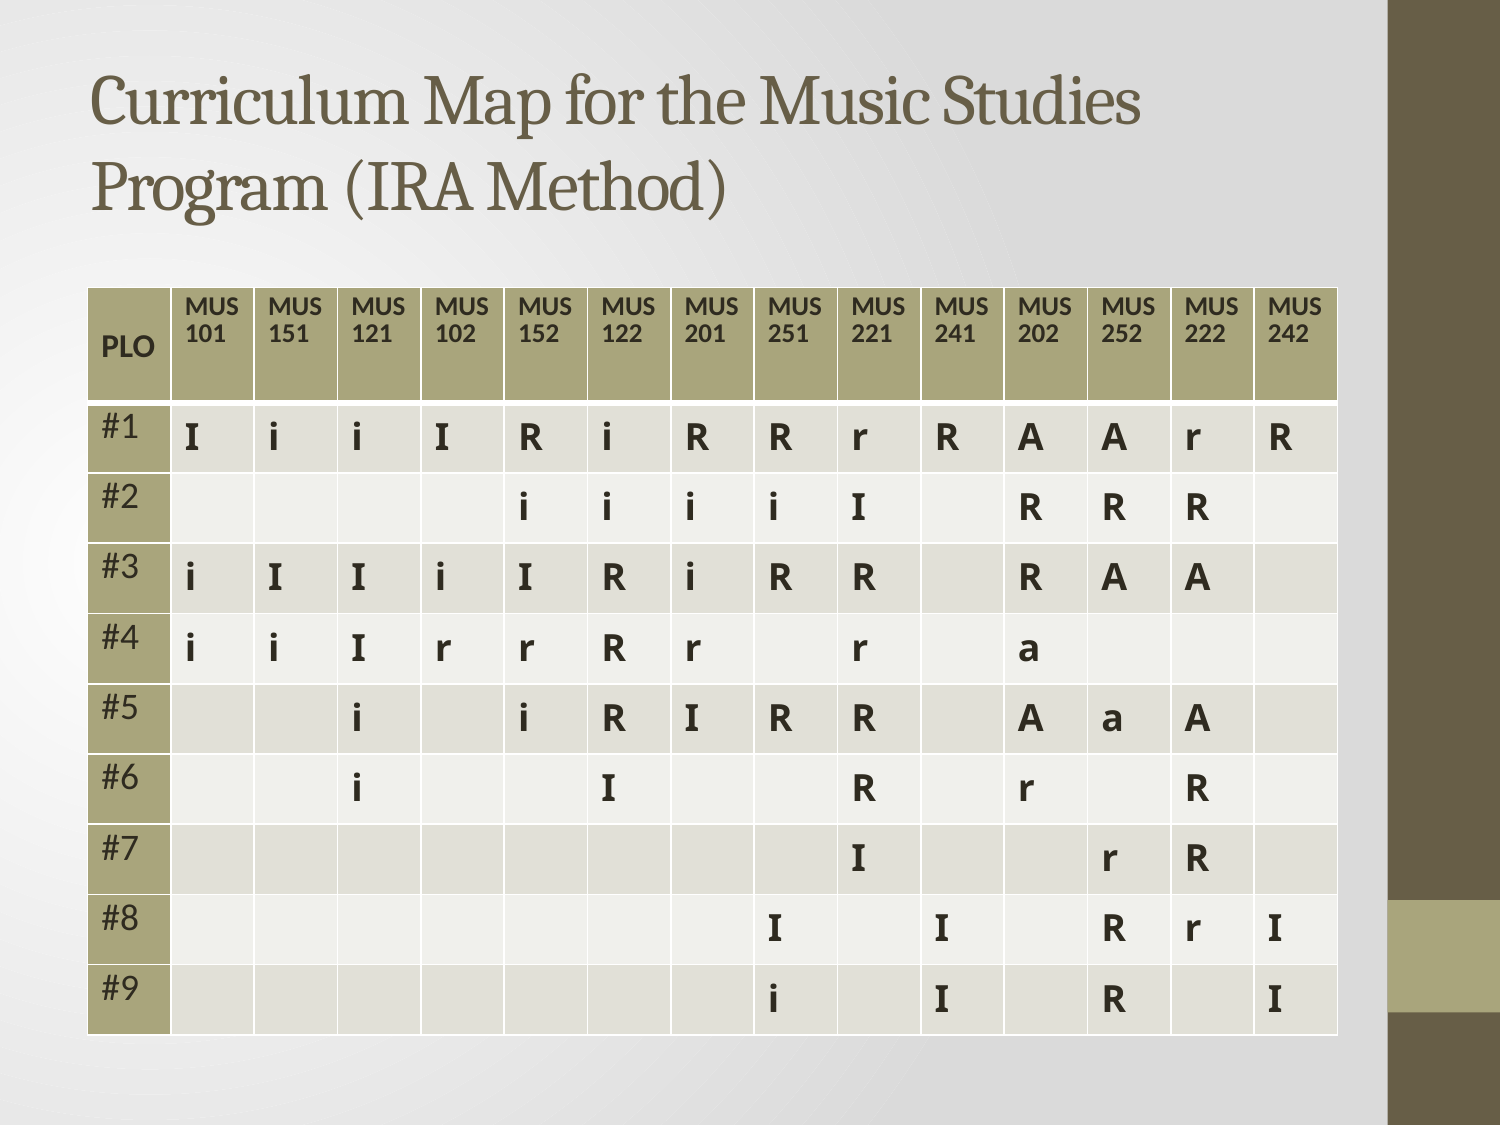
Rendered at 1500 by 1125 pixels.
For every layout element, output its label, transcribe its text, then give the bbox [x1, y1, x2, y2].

table_cell A [1005, 406, 1087, 472]
table_cell #8 [88, 895, 170, 964]
table_cell i [755, 474, 837, 542]
table_cell R [1005, 474, 1087, 542]
table_cell [255, 965, 337, 1034]
table_cell [505, 825, 587, 894]
table_cell [1255, 474, 1337, 542]
table_header MUS 101 [172, 288, 253, 400]
table_cell [1255, 614, 1337, 683]
table_cell [422, 474, 503, 542]
table_cell I [672, 685, 753, 753]
table_cell #9 [88, 965, 170, 1034]
table_cell I [588, 755, 670, 823]
table_cell r [422, 614, 503, 683]
table_header MUS 252 [1088, 288, 1170, 400]
table_cell i [255, 614, 337, 683]
table_cell R [1088, 965, 1170, 1034]
table_cell [1255, 544, 1337, 613]
table_header MUS 202 [1005, 288, 1087, 400]
table_cell i [338, 685, 420, 753]
table_cell r [1172, 895, 1253, 964]
table_cell I [422, 406, 503, 472]
table_cell [755, 755, 837, 823]
table_cell [755, 825, 837, 894]
table_cell [338, 965, 420, 1034]
table_header MUS 102 [422, 288, 503, 400]
table_cell [1005, 895, 1087, 964]
table_cell r [1005, 755, 1087, 823]
table_cell [1088, 755, 1170, 823]
table_cell [1255, 825, 1337, 894]
table_cell i [172, 544, 253, 613]
table_cell [588, 965, 670, 1034]
table_cell R [1005, 544, 1087, 613]
table_cell r [1088, 825, 1170, 894]
table_cell #6 [88, 755, 170, 823]
table_cell [1005, 825, 1087, 894]
table_cell i [338, 406, 420, 472]
table_cell [672, 825, 753, 894]
table_cell [422, 825, 503, 894]
table_cell i [172, 614, 253, 683]
table_cell R [1088, 895, 1170, 964]
table_cell R [838, 544, 920, 613]
table_cell i [755, 965, 837, 1034]
table_cell [255, 685, 337, 753]
table_cell r [1172, 406, 1253, 472]
table_cell I [838, 825, 920, 894]
table_cell [588, 825, 670, 894]
table_header MUS 201 [672, 288, 753, 400]
table_cell [172, 755, 253, 823]
table_cell a [1005, 614, 1087, 683]
table_cell #7 [88, 825, 170, 894]
table_cell [922, 755, 1003, 823]
table_cell I [755, 895, 837, 964]
table_cell i [505, 474, 587, 542]
table_cell [422, 685, 503, 753]
table_cell [172, 685, 253, 753]
table_cell R [588, 614, 670, 683]
table_cell R [1172, 755, 1253, 823]
table_cell [422, 895, 503, 964]
table_cell I [172, 406, 253, 472]
table_cell I [922, 895, 1003, 964]
table_cell [338, 474, 420, 542]
table_cell [1172, 614, 1253, 683]
table_cell i [422, 544, 503, 613]
table_cell i [672, 544, 753, 613]
table_cell [922, 685, 1003, 753]
table_cell R [1172, 825, 1253, 894]
table_cell [838, 895, 920, 964]
table_cell i [588, 406, 670, 472]
table_cell I [255, 544, 337, 613]
table_cell A [1088, 406, 1170, 472]
table_cell R [672, 406, 753, 472]
table_cell [172, 474, 253, 542]
table_cell [338, 825, 420, 894]
table_cell R [1088, 474, 1170, 542]
title Curriculum Map for the Music Studies Program (IRA Method) [75, 45, 1325, 233]
table_cell [255, 474, 337, 542]
table_cell [505, 755, 587, 823]
table_cell [255, 755, 337, 823]
table_header MUS 122 [588, 288, 670, 400]
table_cell [922, 614, 1003, 683]
table_cell #1 [88, 406, 170, 472]
table_cell I [1255, 965, 1337, 1034]
table_cell [838, 965, 920, 1034]
table_cell i [672, 474, 753, 542]
table_cell [755, 614, 837, 683]
table_header MUS 222 [1172, 288, 1253, 400]
table_cell R [755, 544, 837, 613]
table_cell [588, 895, 670, 964]
table_header MUS 241 [922, 288, 1003, 400]
table_cell I [338, 614, 420, 683]
table_cell [422, 755, 503, 823]
table_cell #2 [88, 474, 170, 542]
table_cell I [505, 544, 587, 613]
table_cell [672, 965, 753, 1034]
table_cell I [1255, 895, 1337, 964]
table_cell R [755, 406, 837, 472]
table_cell [922, 544, 1003, 613]
table_cell I [838, 474, 920, 542]
table_cell i [338, 755, 420, 823]
table_cell i [255, 406, 337, 472]
table_cell i [505, 685, 587, 753]
table_cell R [505, 406, 587, 472]
table_cell A [1172, 685, 1253, 753]
table_cell [672, 755, 753, 823]
table_cell #3 [88, 544, 170, 613]
table_header MUS 151 [255, 288, 337, 400]
table_cell [255, 825, 337, 894]
table_cell I [338, 544, 420, 613]
table_cell A [1088, 544, 1170, 613]
table_cell [422, 965, 503, 1034]
table_cell a [1088, 685, 1170, 753]
table_cell [172, 895, 253, 964]
table_cell R [838, 755, 920, 823]
table_cell [922, 474, 1003, 542]
table_header MUS 121 [338, 288, 420, 400]
table_cell [1255, 755, 1337, 823]
table_cell [672, 895, 753, 964]
table_cell [1255, 685, 1337, 753]
table_cell i [588, 474, 670, 542]
table_cell R [838, 685, 920, 753]
table_header PLO [88, 288, 170, 400]
table_cell #4 [88, 614, 170, 683]
table_cell [1088, 614, 1170, 683]
table_cell r [838, 406, 920, 472]
table_cell R [1172, 474, 1253, 542]
table_cell [505, 895, 587, 964]
table_cell A [1005, 685, 1087, 753]
table_cell A [1172, 544, 1253, 613]
table_cell R [1255, 406, 1337, 472]
table_header MUS 242 [1255, 288, 1337, 400]
table_header MUS 152 [505, 288, 587, 400]
table_cell [1172, 965, 1253, 1034]
table_cell r [838, 614, 920, 683]
table_cell [172, 965, 253, 1034]
table_cell [1005, 965, 1087, 1034]
table_cell #5 [88, 685, 170, 753]
table_cell [338, 895, 420, 964]
table_cell R [922, 406, 1003, 472]
table_cell [255, 895, 337, 964]
table_header MUS 251 [755, 288, 837, 400]
table_cell [505, 965, 587, 1034]
table_cell r [505, 614, 587, 683]
table_cell R [588, 685, 670, 753]
table_header MUS 221 [838, 288, 920, 400]
table_cell R [588, 544, 670, 613]
table_cell r [672, 614, 753, 683]
table_cell [172, 825, 253, 894]
table_cell R [755, 685, 837, 753]
table_cell [922, 825, 1003, 894]
table_cell I [922, 965, 1003, 1034]
